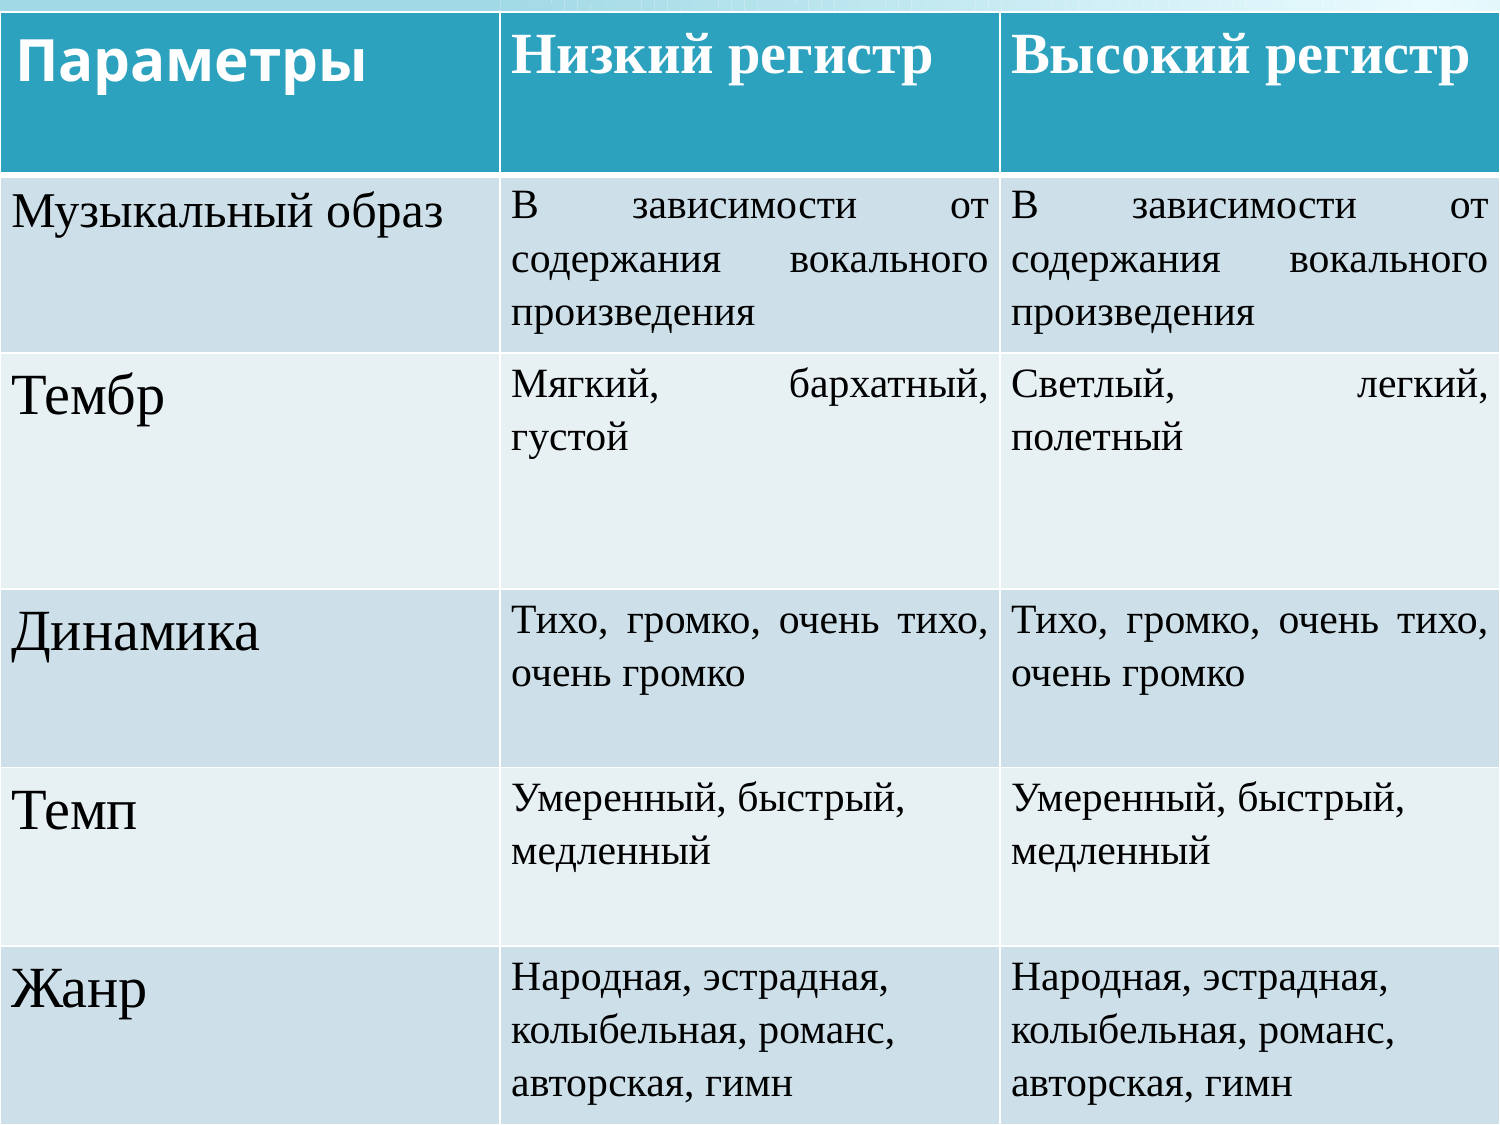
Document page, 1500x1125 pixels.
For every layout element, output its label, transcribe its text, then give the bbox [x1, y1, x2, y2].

table_cell Умеренный, быстрый, медленный [1001, 768, 1499, 945]
table_cell В зависимости от содержания вокального произведения [1001, 178, 1499, 352]
table_header Низкий регистр [501, 13, 999, 172]
table_cell Тембр [1, 354, 499, 588]
table_cell Светлый, легкий, полетный [1001, 354, 1499, 588]
table_cell Тихо, громко, очень тихо, очень громко [1001, 590, 1499, 767]
table_cell Жанр [1, 947, 499, 1124]
table_cell Динамика [1, 590, 499, 767]
table_cell Умеренный, быстрый, медленный [501, 768, 999, 945]
table_cell Народная, эстрадная, колыбельная, романс, авторская, гимн [501, 947, 999, 1124]
table_cell Мягкий, бархатный, густой [501, 354, 999, 588]
table_cell Тихо, громко, очень тихо, очень громко [501, 590, 999, 767]
table_cell Музыкальный образ [1, 178, 499, 352]
table_cell В зависимости от содержания вокального произведения [501, 178, 999, 352]
table_cell Темп [1, 768, 499, 945]
table_header Параметры [1, 13, 499, 172]
table_cell Народная, эстрадная, колыбельная, романс, авторская, гимн [1001, 947, 1499, 1124]
table_header Высокий регистр [1001, 13, 1499, 172]
